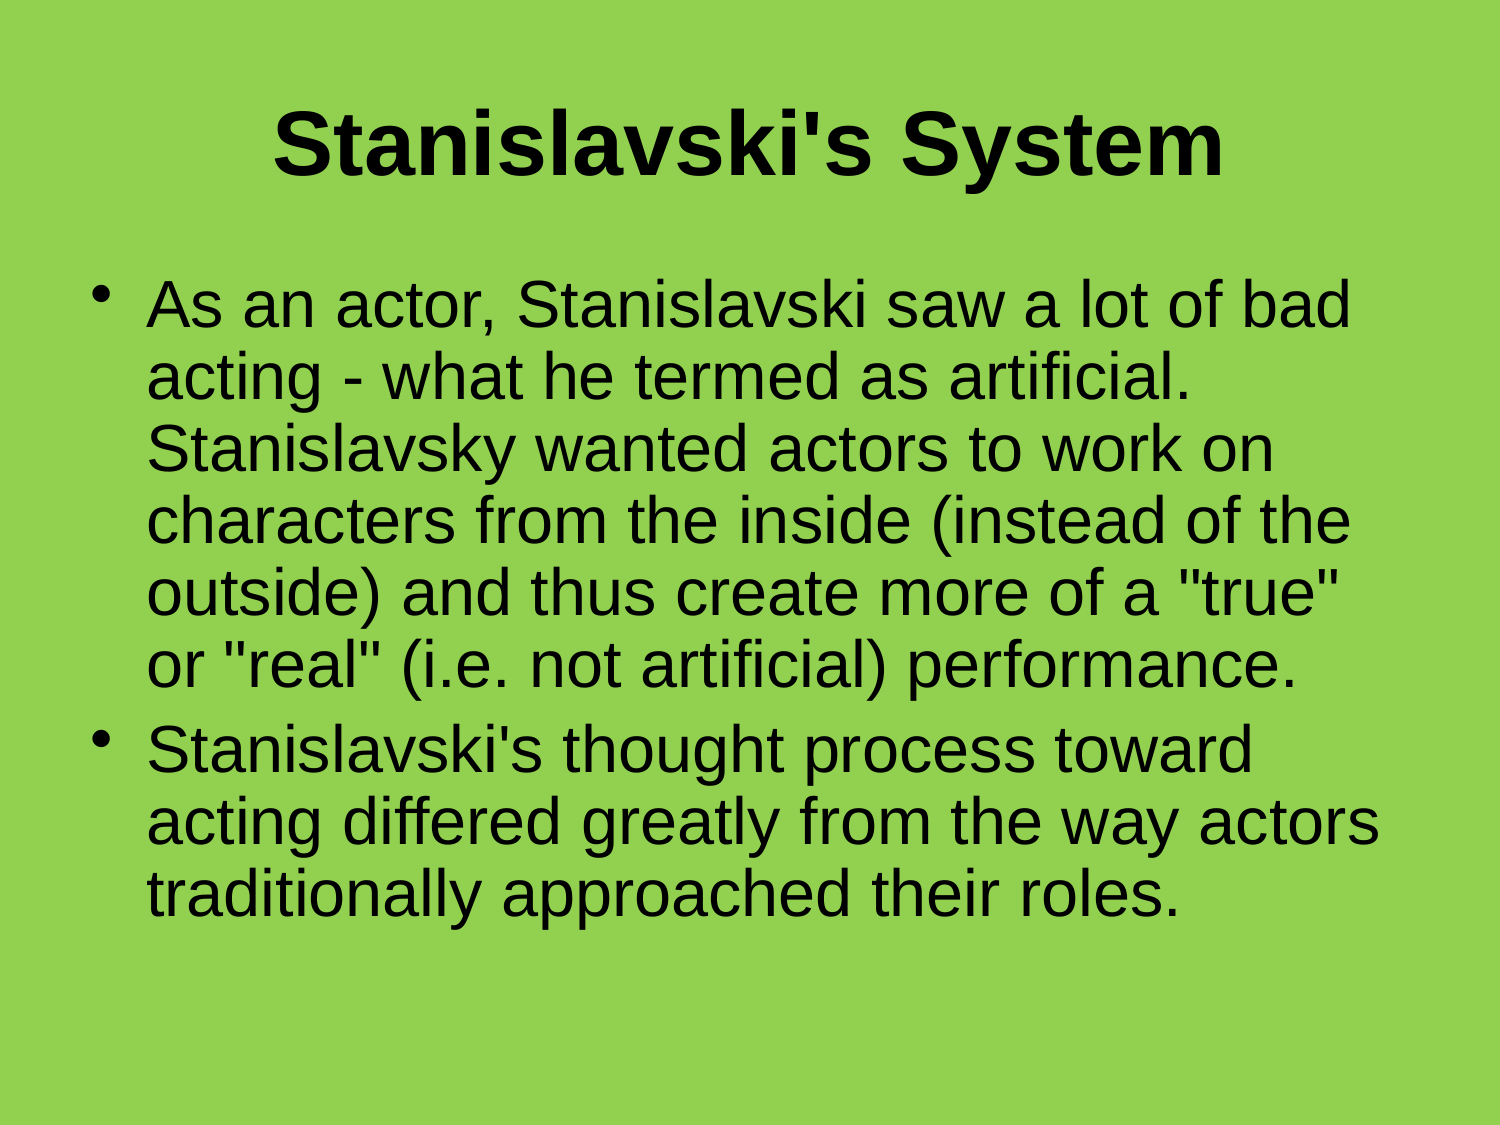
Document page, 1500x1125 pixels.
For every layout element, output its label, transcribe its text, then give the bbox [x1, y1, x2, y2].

list As an actor, Stanislavski saw a lot of bad acting - what he termed as artificial. Stanislavsky wanted actors to work on characters from the inside (instead of the outside) and thus create more of a "true" or "real" (i.e. not artificial) performance. Stanislavski's thought process toward acting differed greatly from the way actors traditionally approached their roles. [74, 262, 1426, 1006]
title Stanislavski's System [74, 44, 1426, 233]
